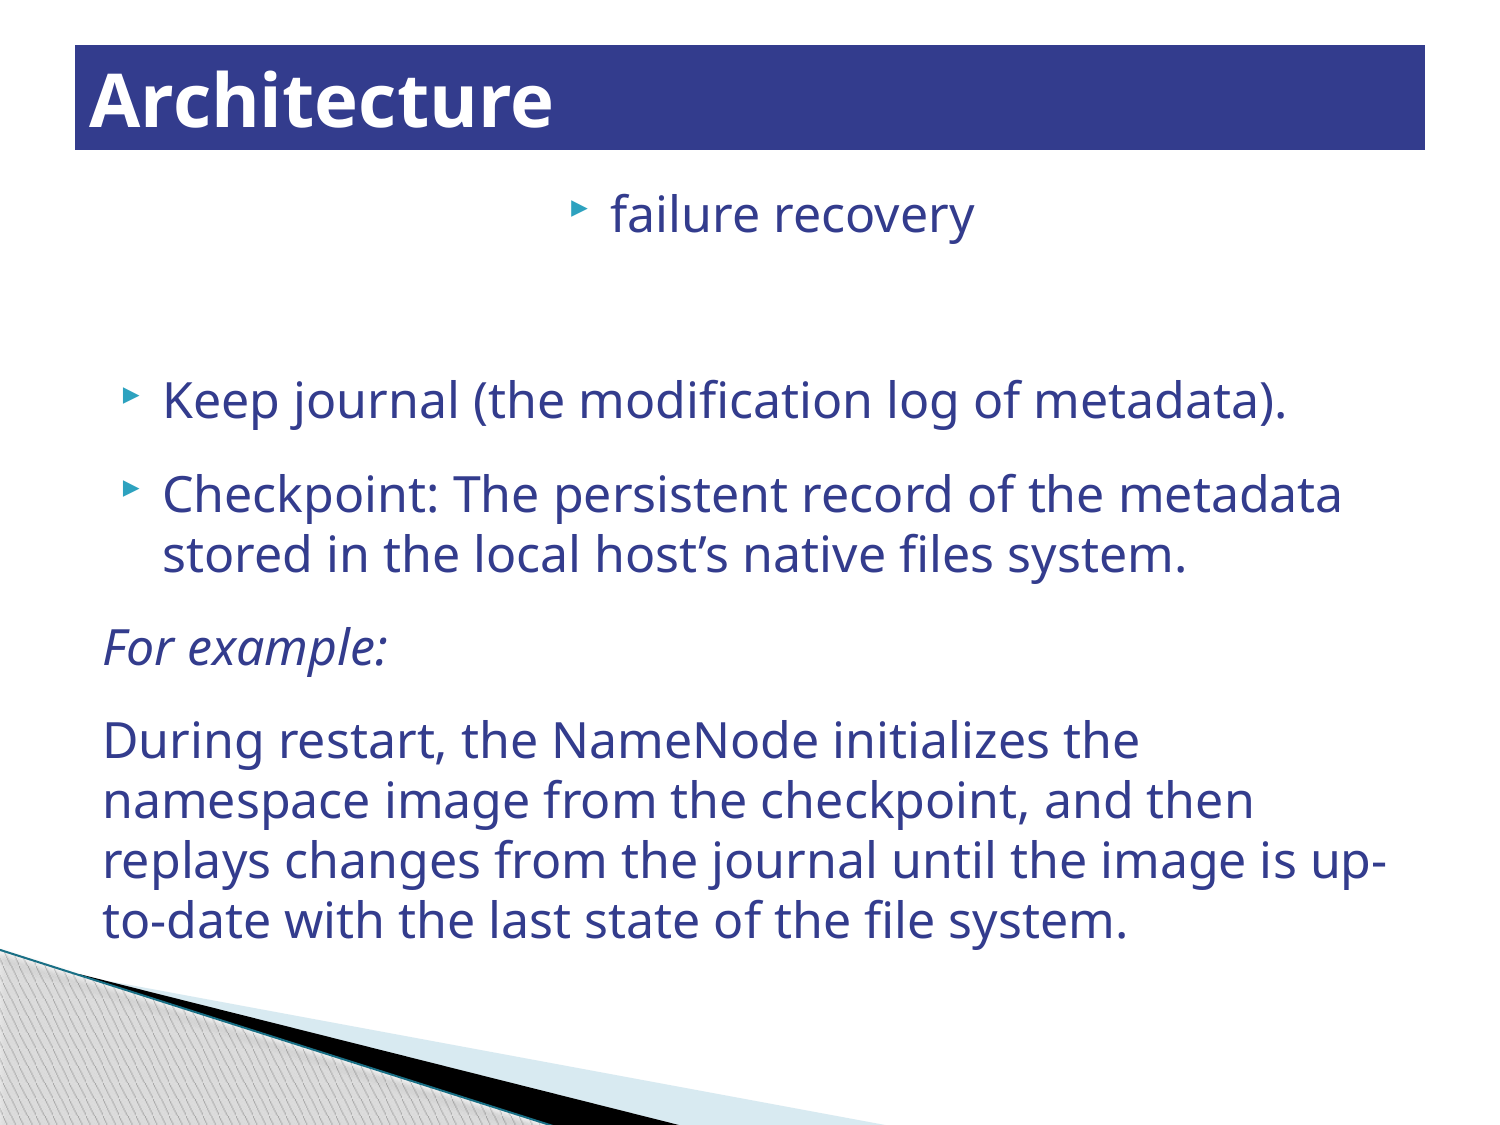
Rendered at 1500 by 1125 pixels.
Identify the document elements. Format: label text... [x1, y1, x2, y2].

title Architecture [75, 45, 1425, 150]
list failure recovery Keep journal (the modification log of metadata). Checkpoint: The persistent record of the metadata stored in the local host’s native files system. For example: During restart, the NameNode initializes the namespace image from the checkpoint, and then replays changes from the journal until the image is up-to-date with the last state of the file system. [87, 174, 1438, 963]
